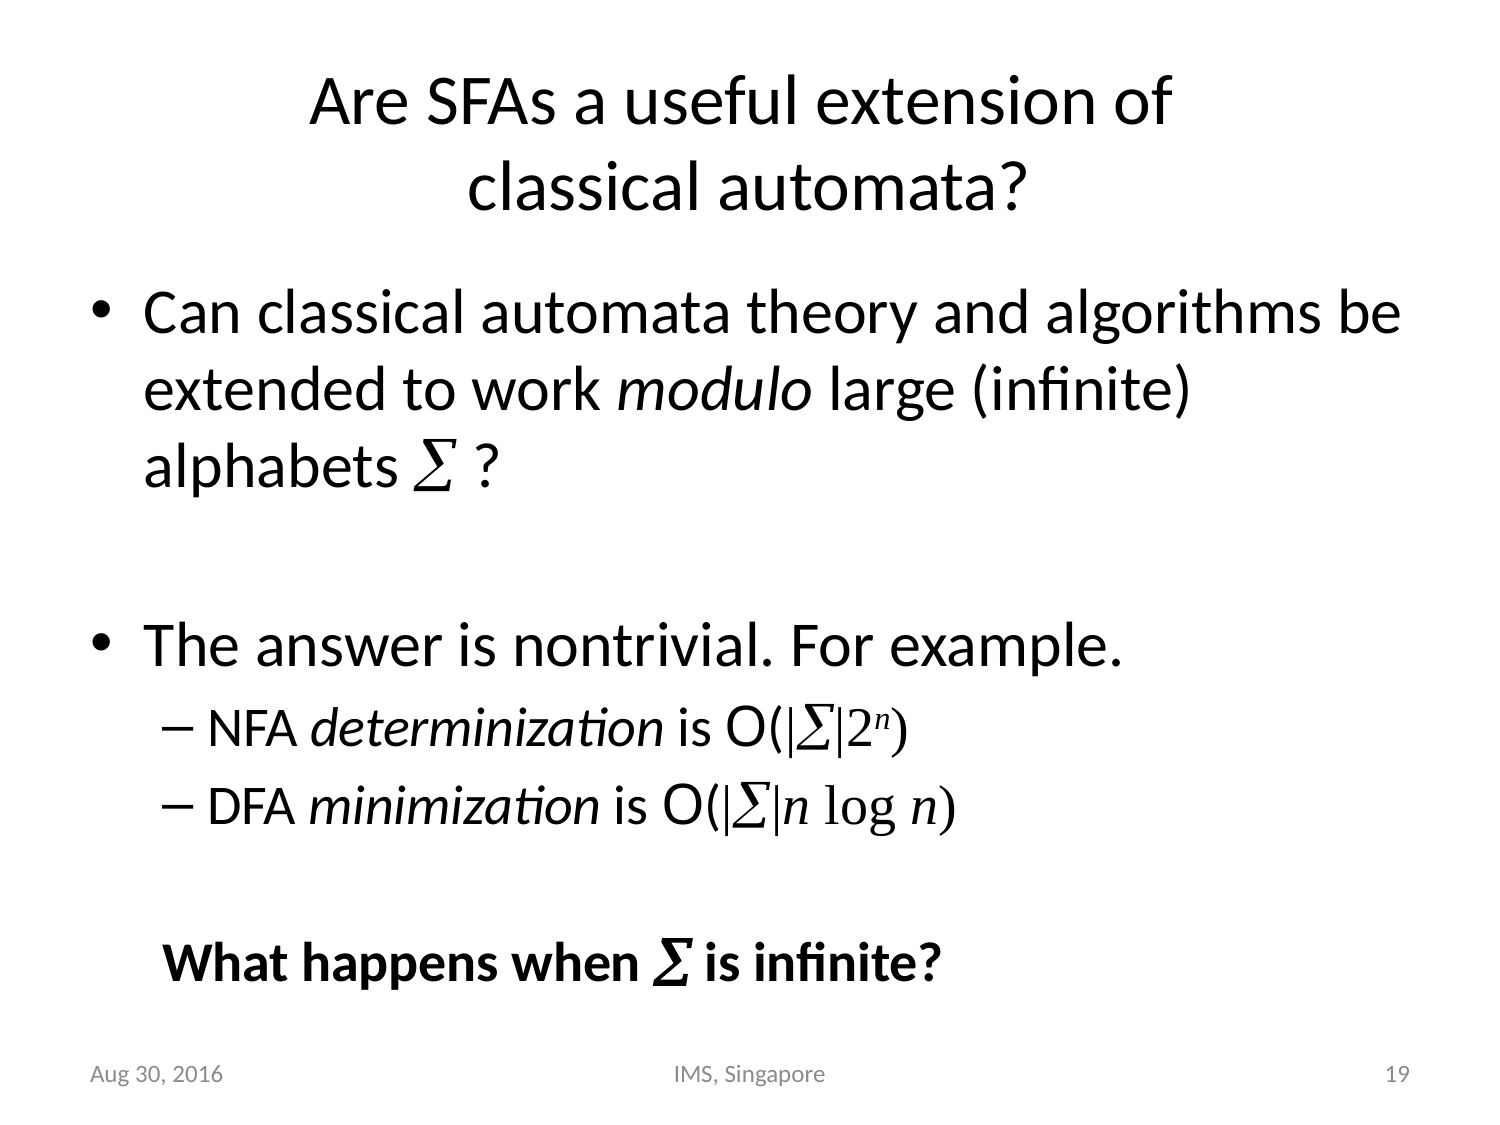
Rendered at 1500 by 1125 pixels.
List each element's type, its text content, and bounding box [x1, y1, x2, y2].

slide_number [75, 1042, 425, 1103]
footer IMS, Singapore [512, 1042, 988, 1103]
list Can classical automata theory and algorithms be extended to work modulo large (infinite) alphabets  ? The answer is nontrivial. For example. NFA determinization is O(||2n) DFA minimization is O(||n log n) What happens when  is infinite? [73, 260, 1427, 1007]
title Are SFAs a useful extension of classical automata? [74, 44, 1426, 233]
slide_number 19 [1074, 1042, 1425, 1103]
